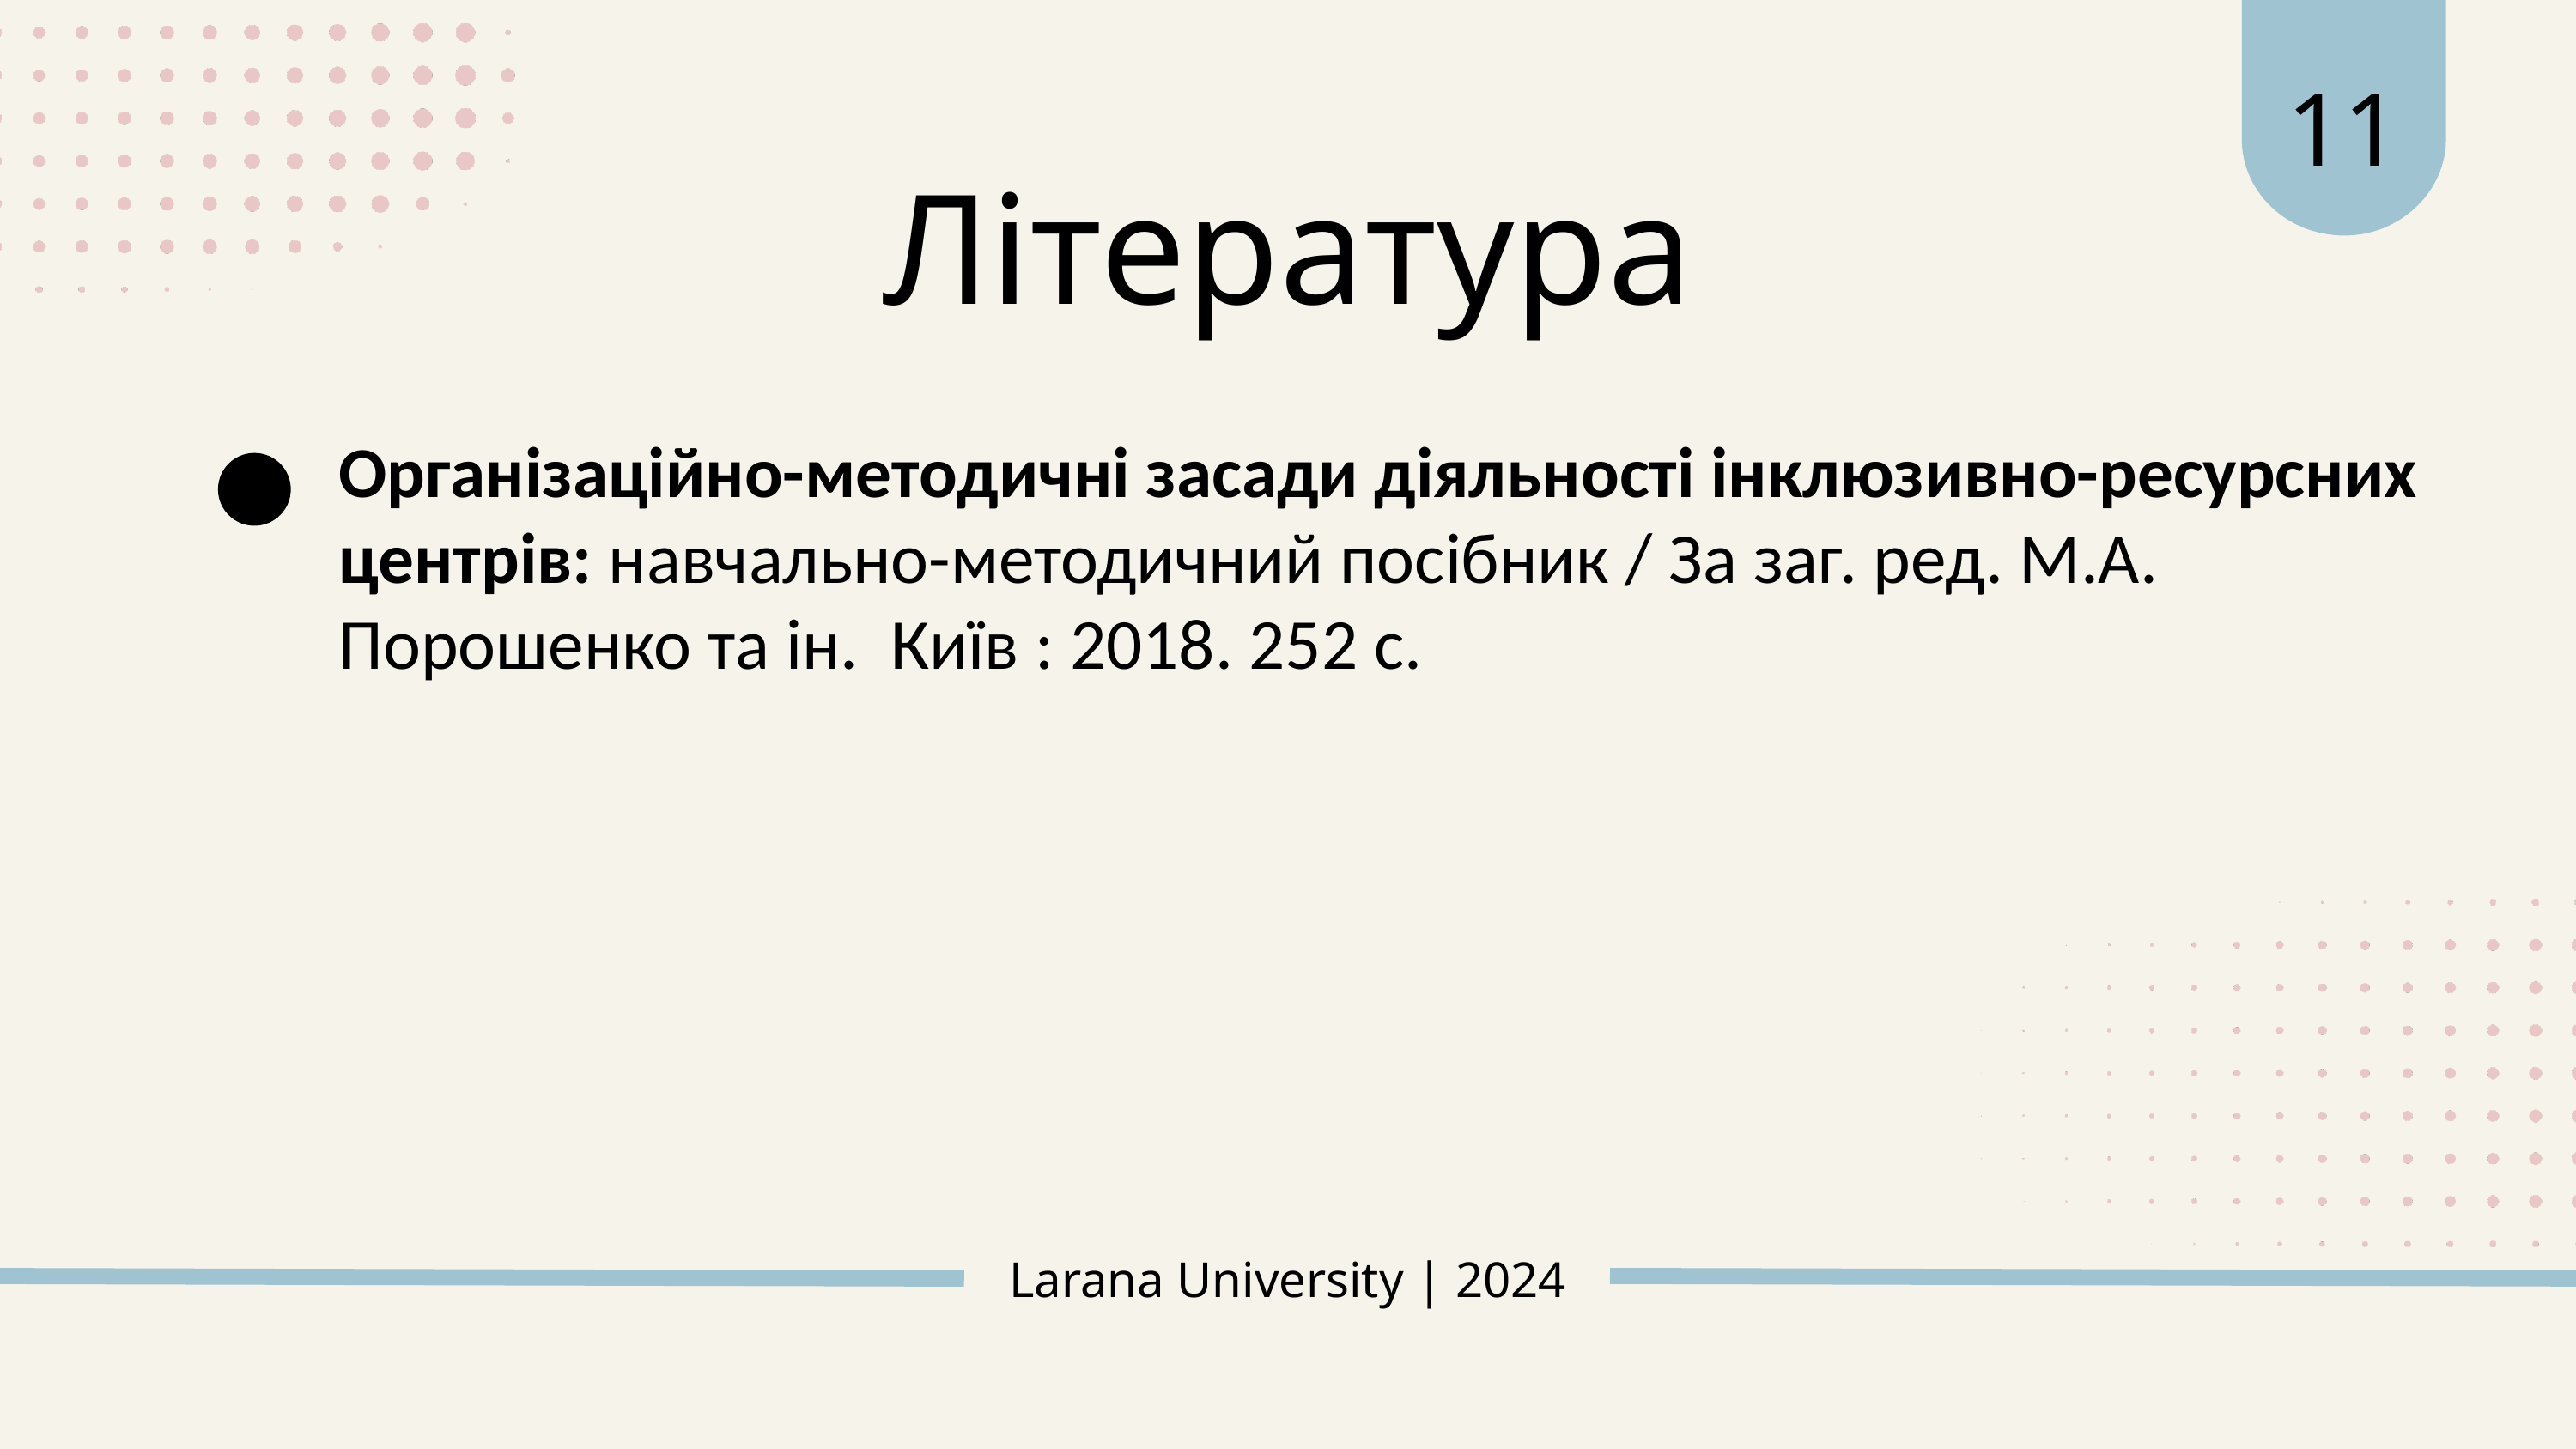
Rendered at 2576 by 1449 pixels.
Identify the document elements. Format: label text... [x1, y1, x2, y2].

text_box Організаційно-методичні засади діяльності інклюзивно-ресурсних центрів: навчально-методичний посібник / За заг. ред. М.А. Порошенко та ін. Київ : 2018. 252 с. [338, 425, 2431, 683]
text_box Література [339, 122, 2237, 336]
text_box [2233, 0, 2455, 236]
text_box [0, 0, 516, 293]
text_box [1938, 898, 2576, 1247]
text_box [217, 452, 291, 526]
text_box Larana University | 2024 [803, 1239, 1773, 1307]
